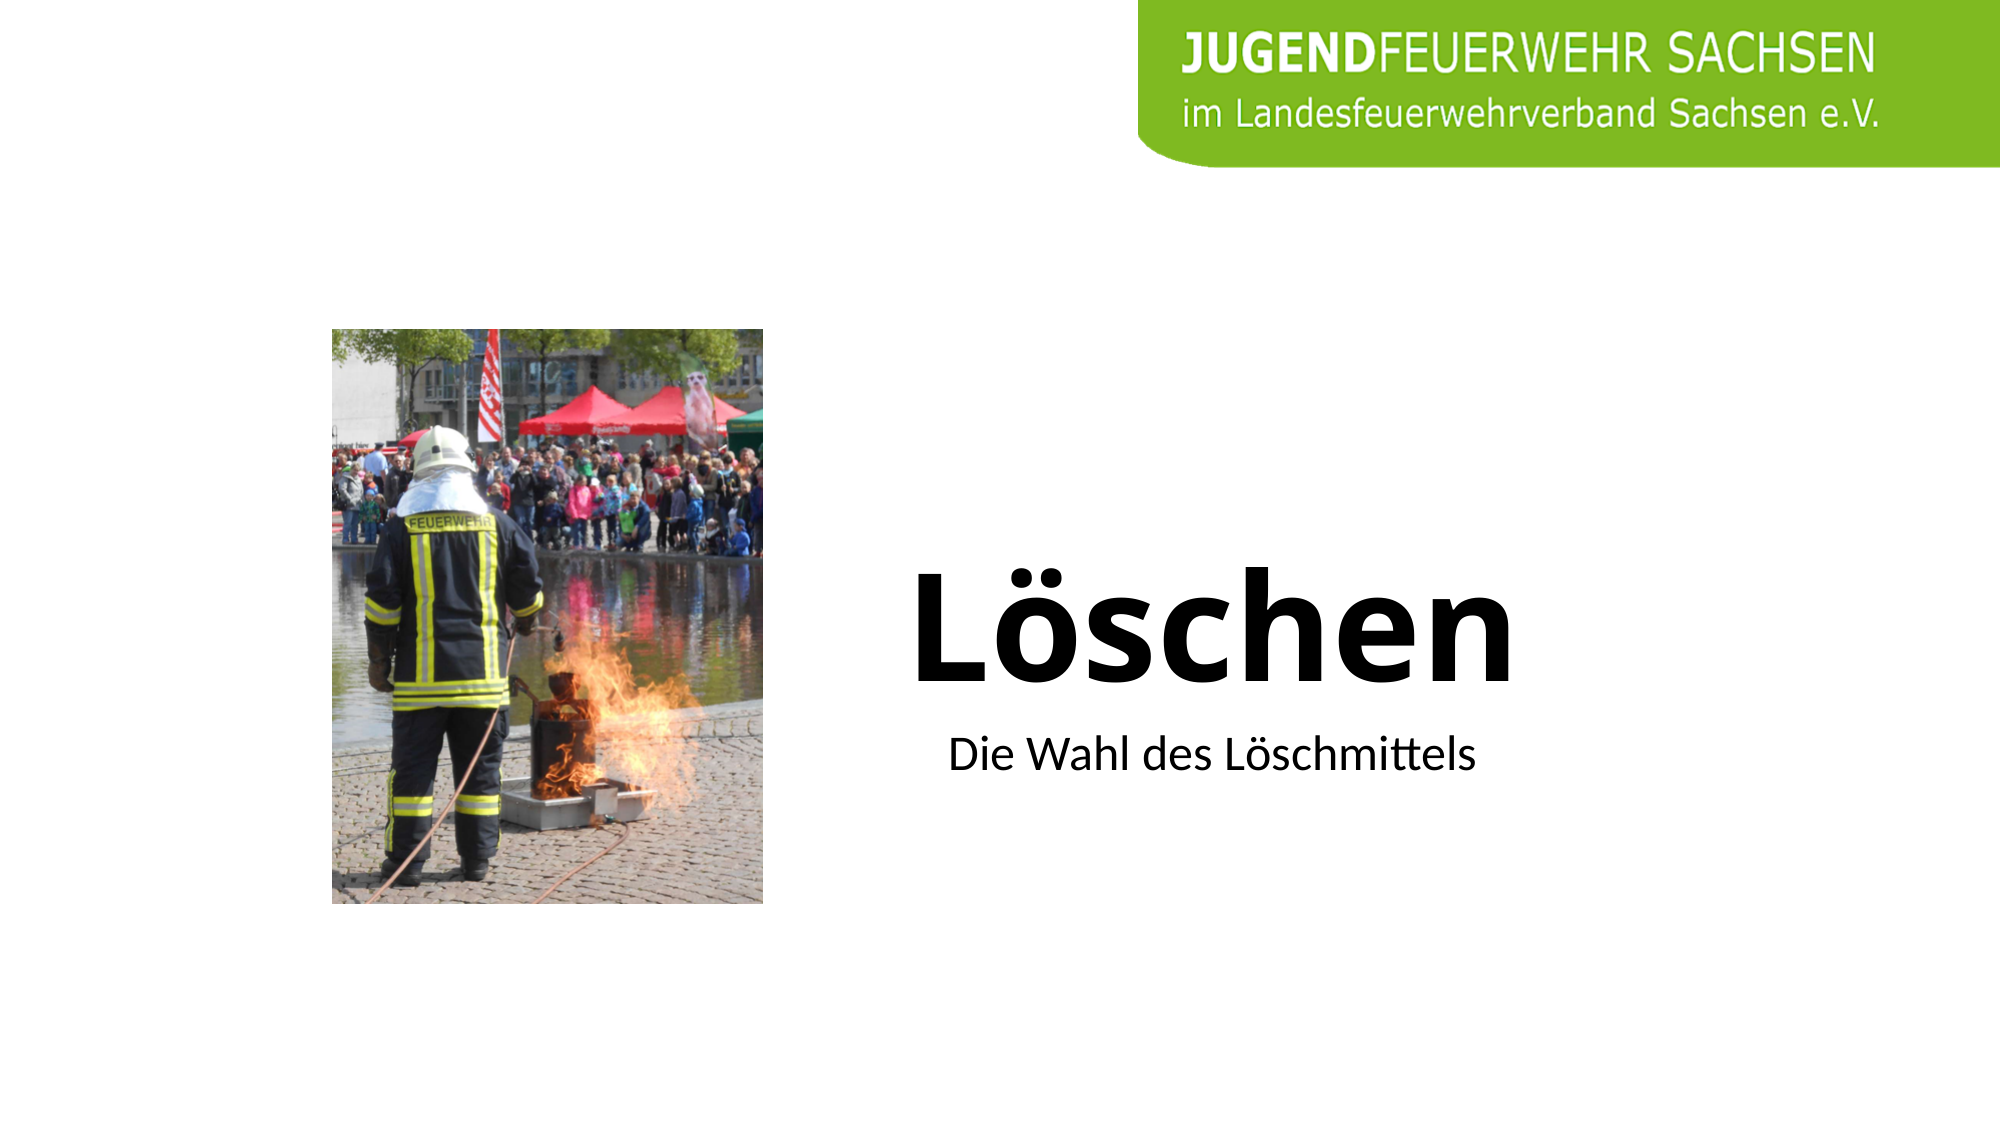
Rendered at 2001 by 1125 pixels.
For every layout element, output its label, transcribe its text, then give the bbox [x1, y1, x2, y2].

subtitle Die Wahl des Löschmittels [462, 719, 1963, 992]
picture [332, 329, 763, 904]
picture [1138, 0, 2000, 169]
title Löschen [360, 314, 2000, 722]
